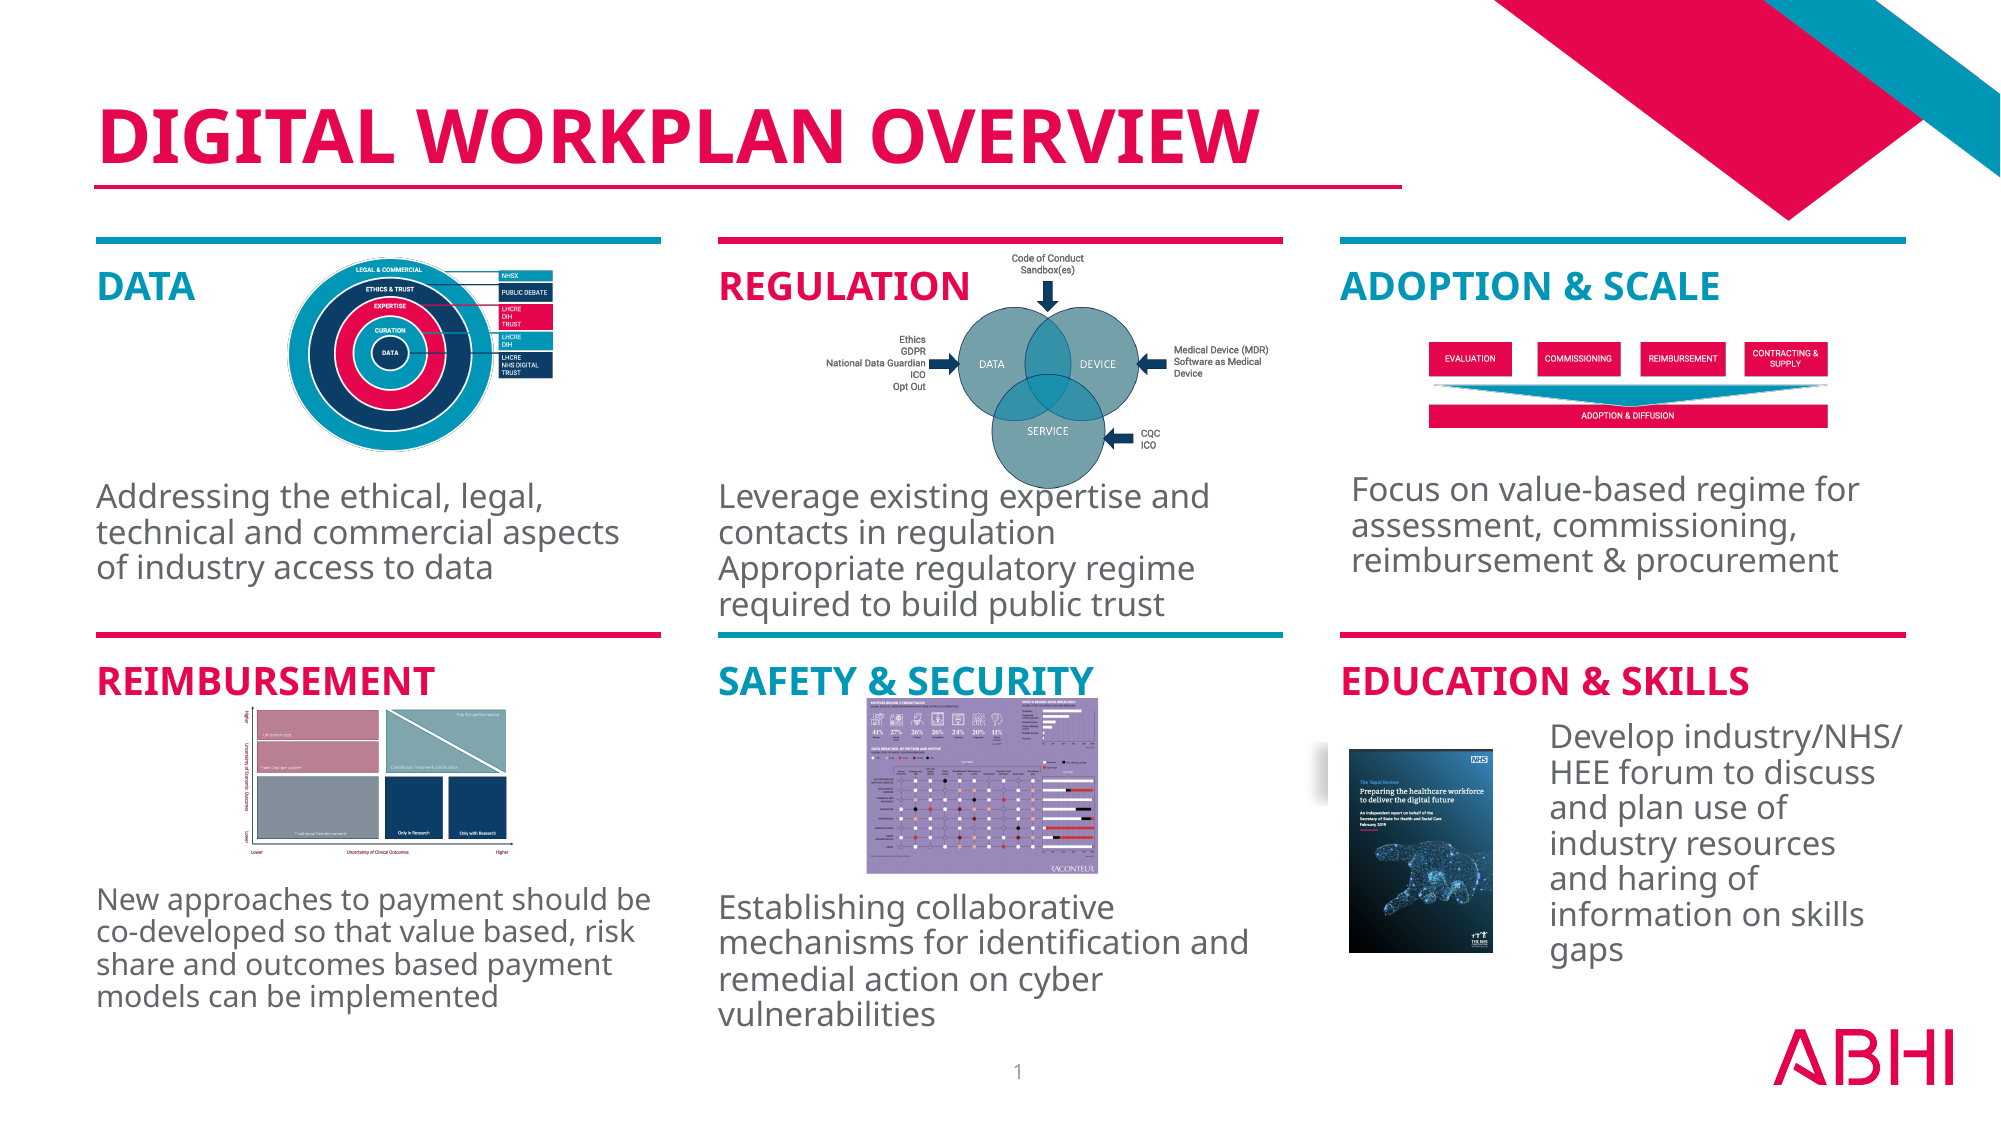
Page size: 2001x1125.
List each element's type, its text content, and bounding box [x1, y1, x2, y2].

slide_number 1 [974, 1042, 1063, 1103]
picture [0, 0, 2001, 1125]
list SAFETY & SECURITY [718, 649, 1284, 704]
list REIMBURSEMENT [95, 649, 662, 704]
list Establishing collaborative mechanisms for identification and remedial action on cyber vulnerabilities [718, 878, 1284, 1007]
list DATA [95, 254, 662, 310]
list ADOPTION & SCALE [1340, 254, 1906, 310]
list Develop industry/NHS/ HEE forum to discuss and plan use of industry resources and haring of information on skills gaps [1549, 708, 1904, 1007]
list Addressing the ethical, legal, technical and commercial aspects of industry access to data [95, 467, 660, 612]
list Leverage existing expertise and contacts in regulation Appropriate regulatory regime required to build public trust [718, 467, 1284, 614]
list EDUCATION & SKILLS [1340, 649, 1906, 704]
list Focus on value-based regime for assessment, commissioning, reimbursement & procurement [1351, 460, 1906, 606]
list New approaches to payment should be co-developed so that value based, risk share and outcomes based payment models can be implemented [95, 872, 662, 1035]
list REGULATION [718, 254, 820, 310]
title DIGITAL WORKPLAN OVERVIEW [95, 60, 1404, 186]
